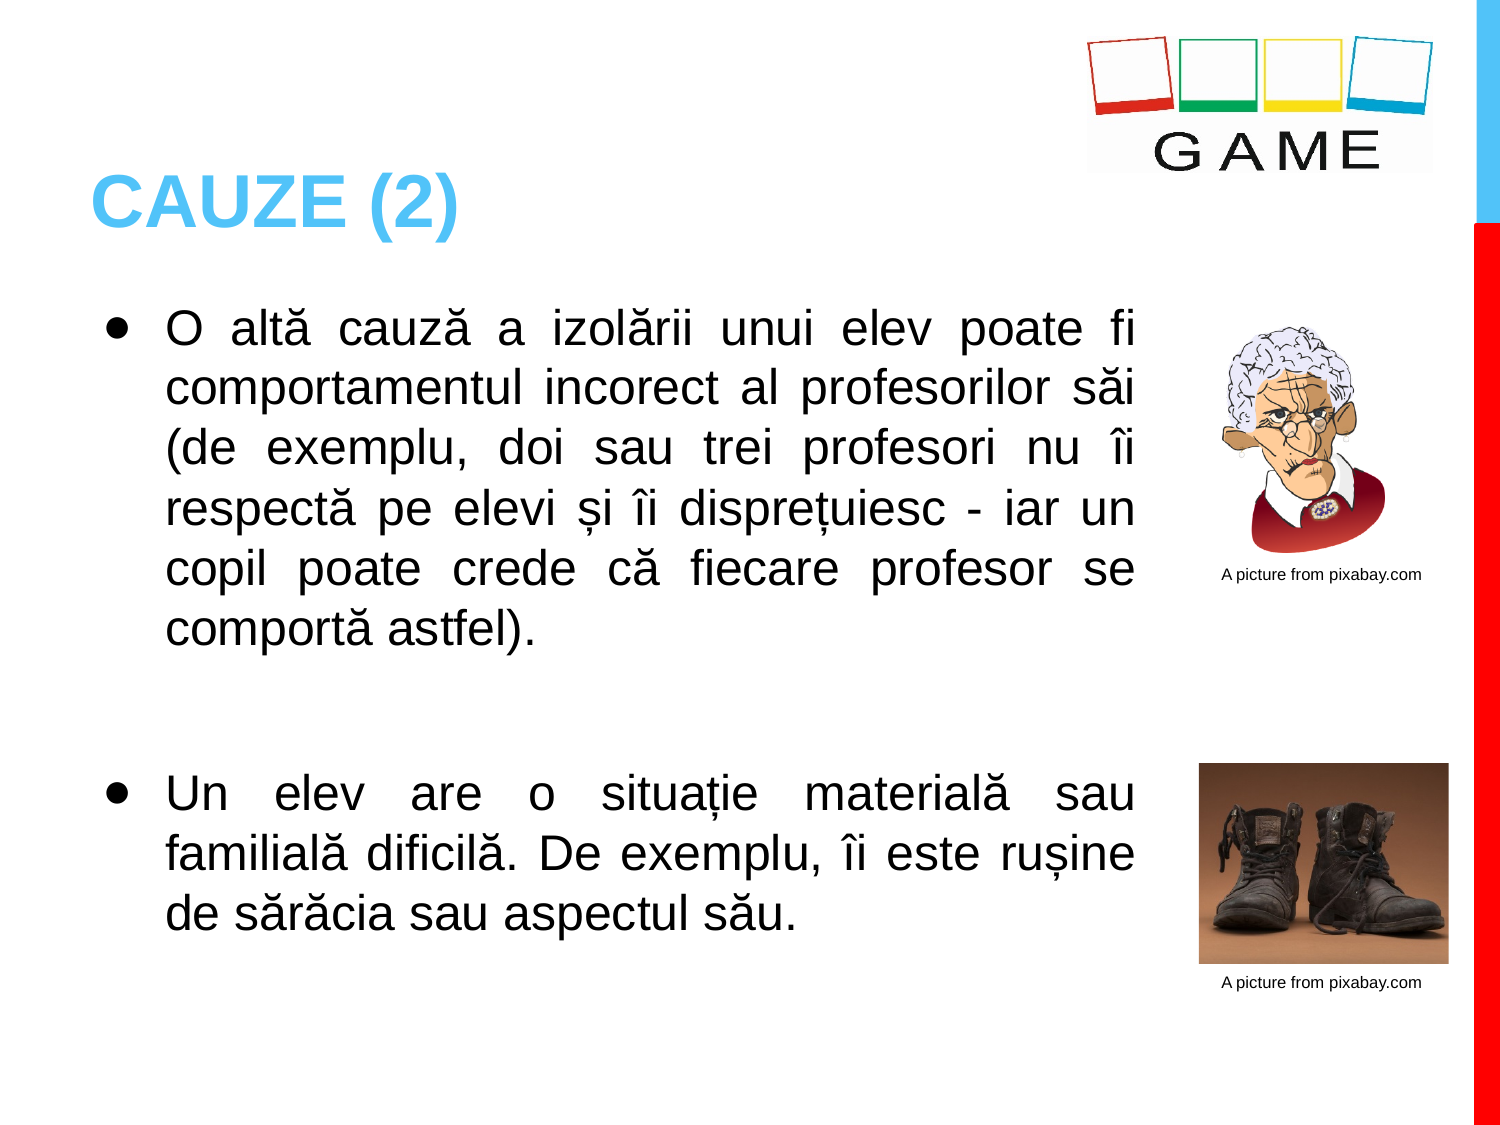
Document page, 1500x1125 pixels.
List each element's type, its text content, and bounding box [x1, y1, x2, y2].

text_box A picture from pixabay.com [1206, 973, 1442, 999]
picture [1198, 762, 1449, 965]
picture [1222, 326, 1385, 553]
title CAUZE (2) [75, 25, 1025, 250]
picture [1087, 36, 1433, 173]
list O altă cauză a izolării unui elev poate fi comportamentul incorect al profesorilor săi (de exemplu, doi sau trei profesori nu îi respectă pe elevi și îi disprețuiesc - iar un copil poate crede că fiecare profesor se comportă astfel). Un elev are o situație materială sau familială dificilă. De exemplu, îi este rușine de sărăcia sau aspectul său. [75, 287, 1152, 1005]
text_box A picture from pixabay.com [1206, 556, 1442, 592]
